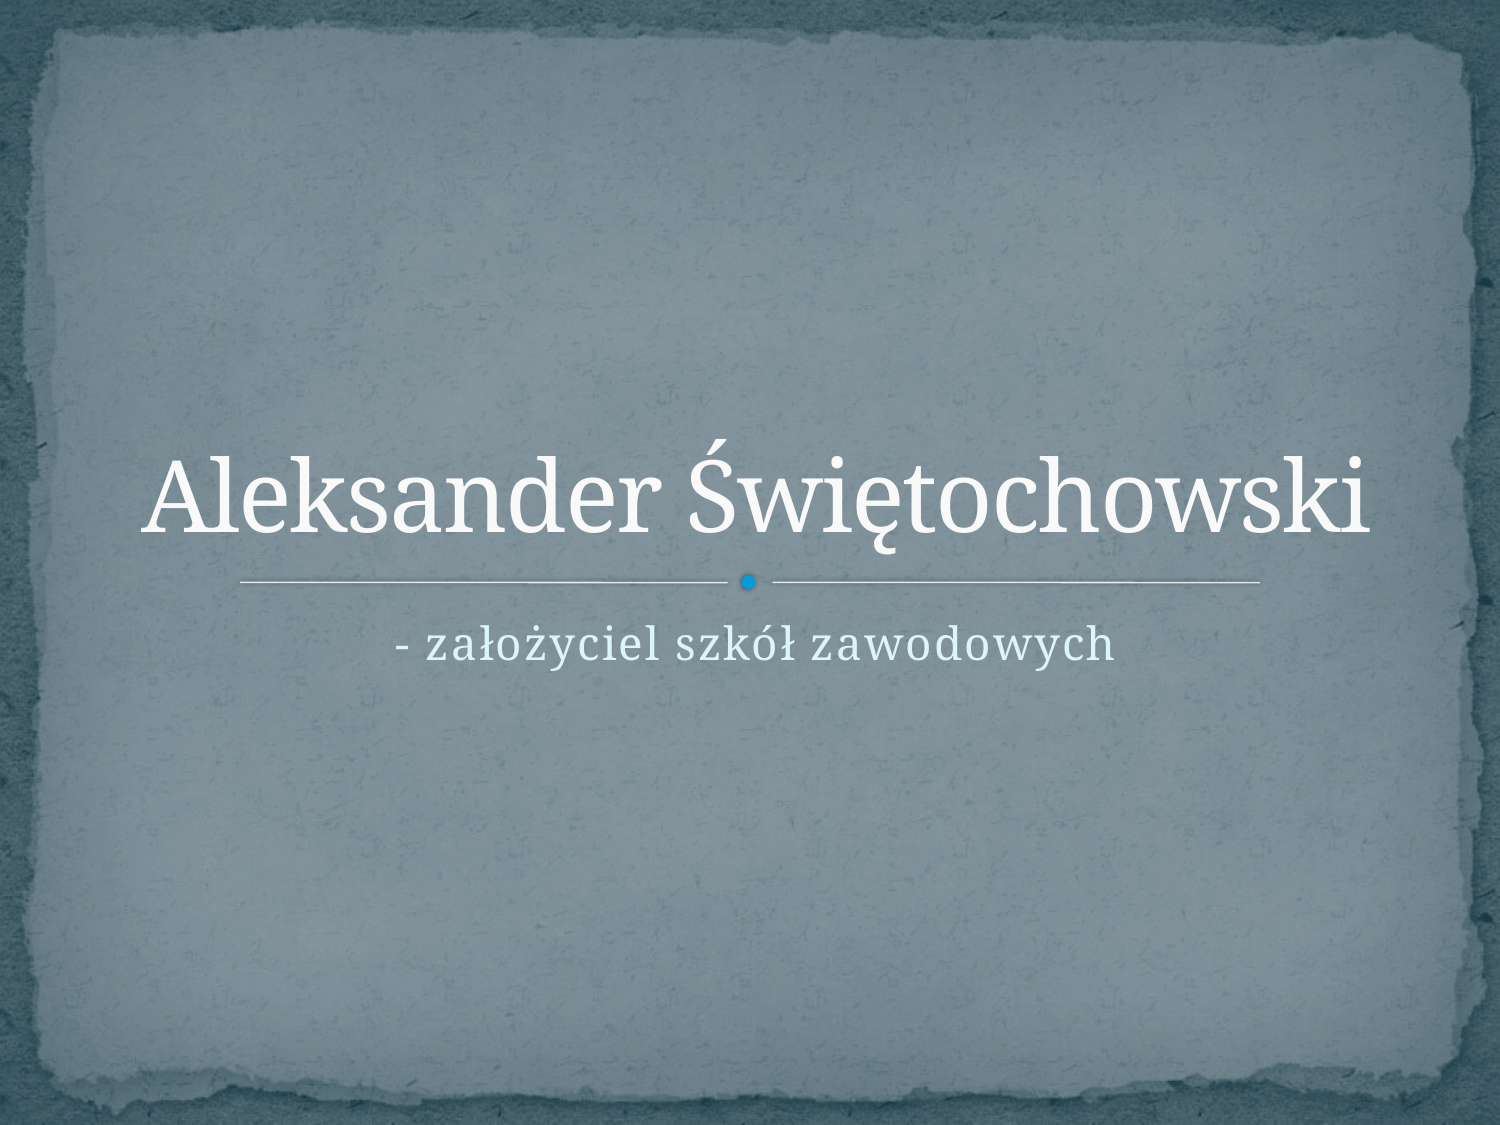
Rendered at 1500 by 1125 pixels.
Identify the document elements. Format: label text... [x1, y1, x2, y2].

subtitle - założyciel szkół zawodowych [75, 606, 1438, 795]
title Aleksander Świętochowski [74, 235, 1438, 561]
